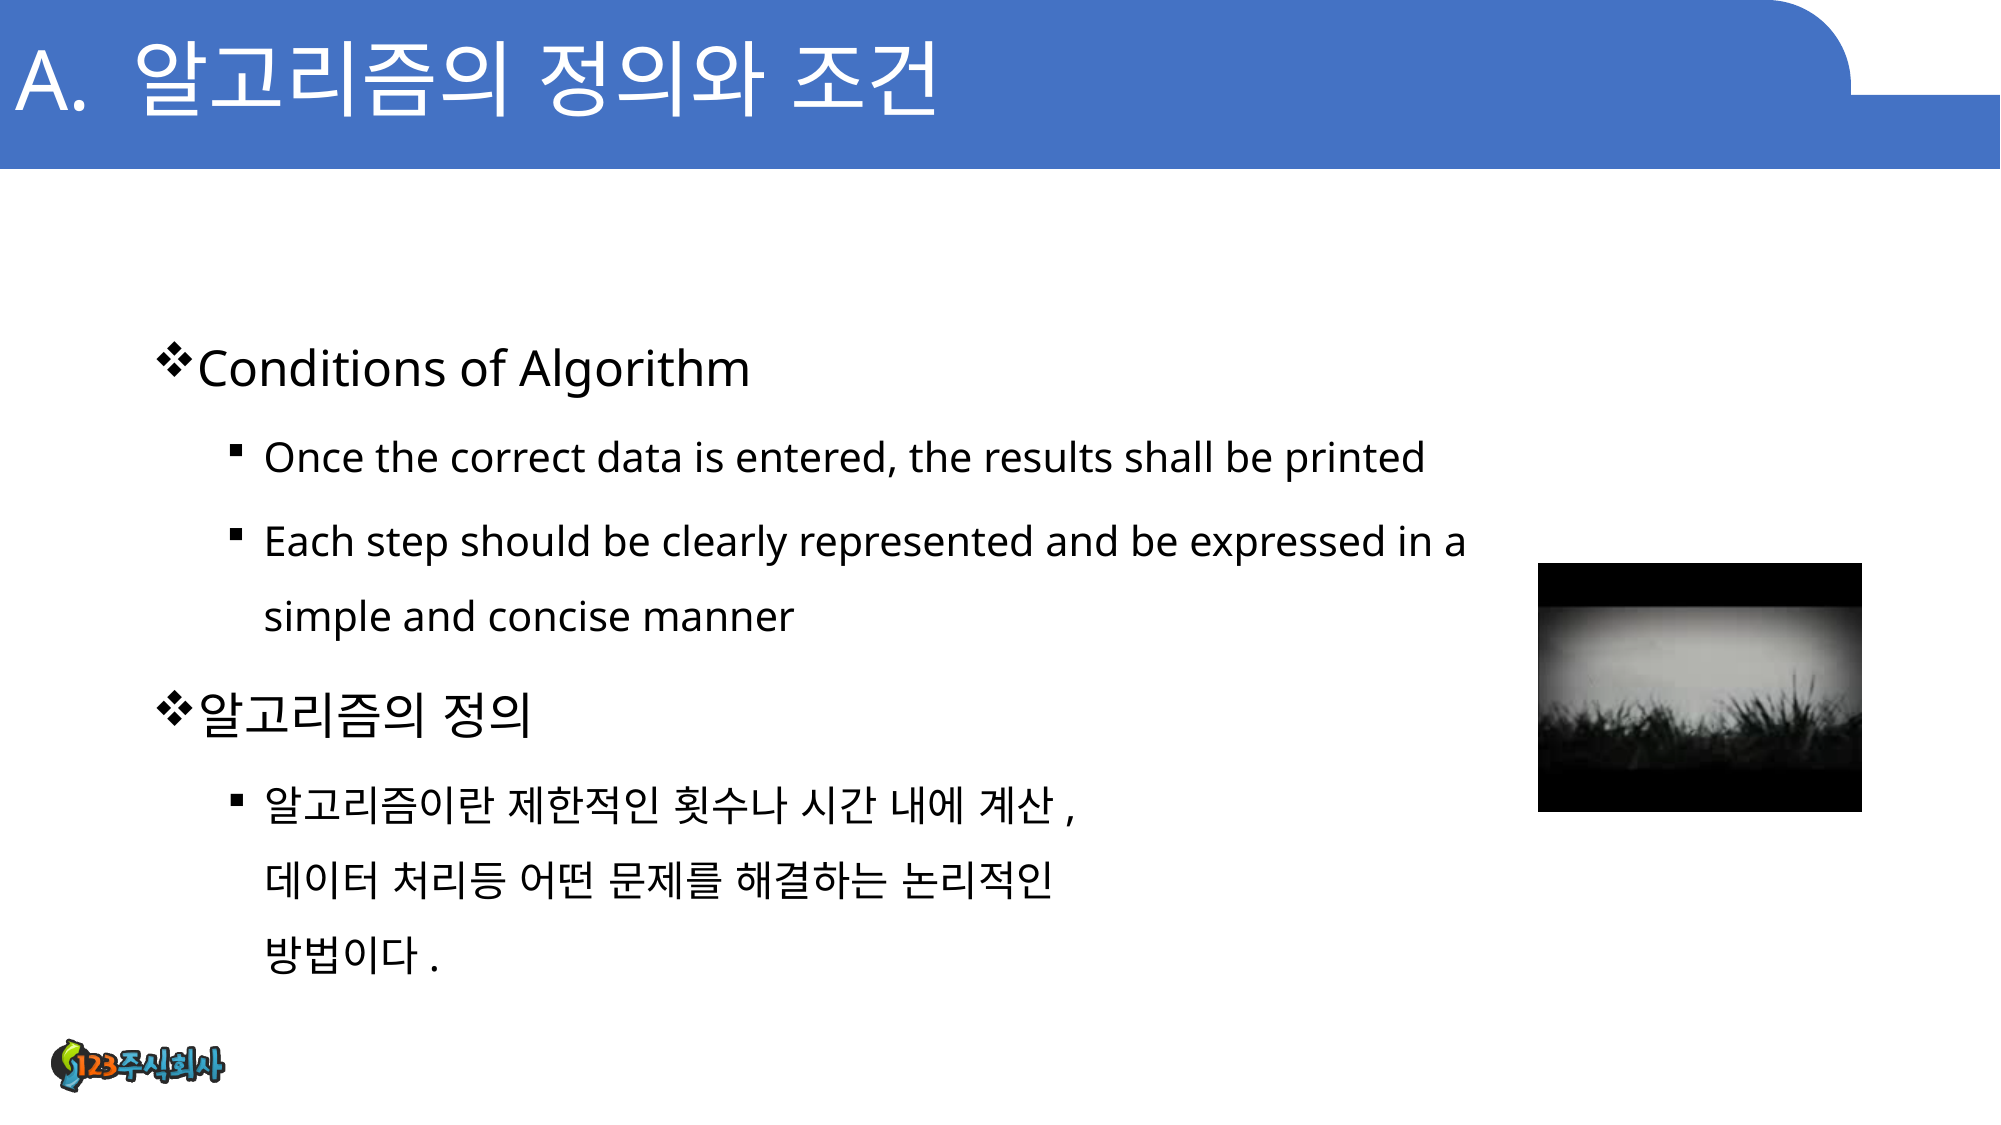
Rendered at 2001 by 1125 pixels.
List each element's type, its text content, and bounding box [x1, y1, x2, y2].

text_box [1537, 562, 1863, 813]
text_box 알고리즘의 정의 알고리즘이란 제한적인 횟수나 시간 내에 계산, 데이터 처리등 어떤 문제를 해결하는 논리적인 방법이다. [137, 647, 1152, 1094]
title A. 알고리즘의 정의와 조건 [0, 0, 1725, 167]
picture [42, 1029, 233, 1101]
list Conditions of Algorithm Once the correct data is entered, the results shall be printed Each step should be clearly represented and be expressed in a simple and concise manner [137, 299, 1483, 648]
